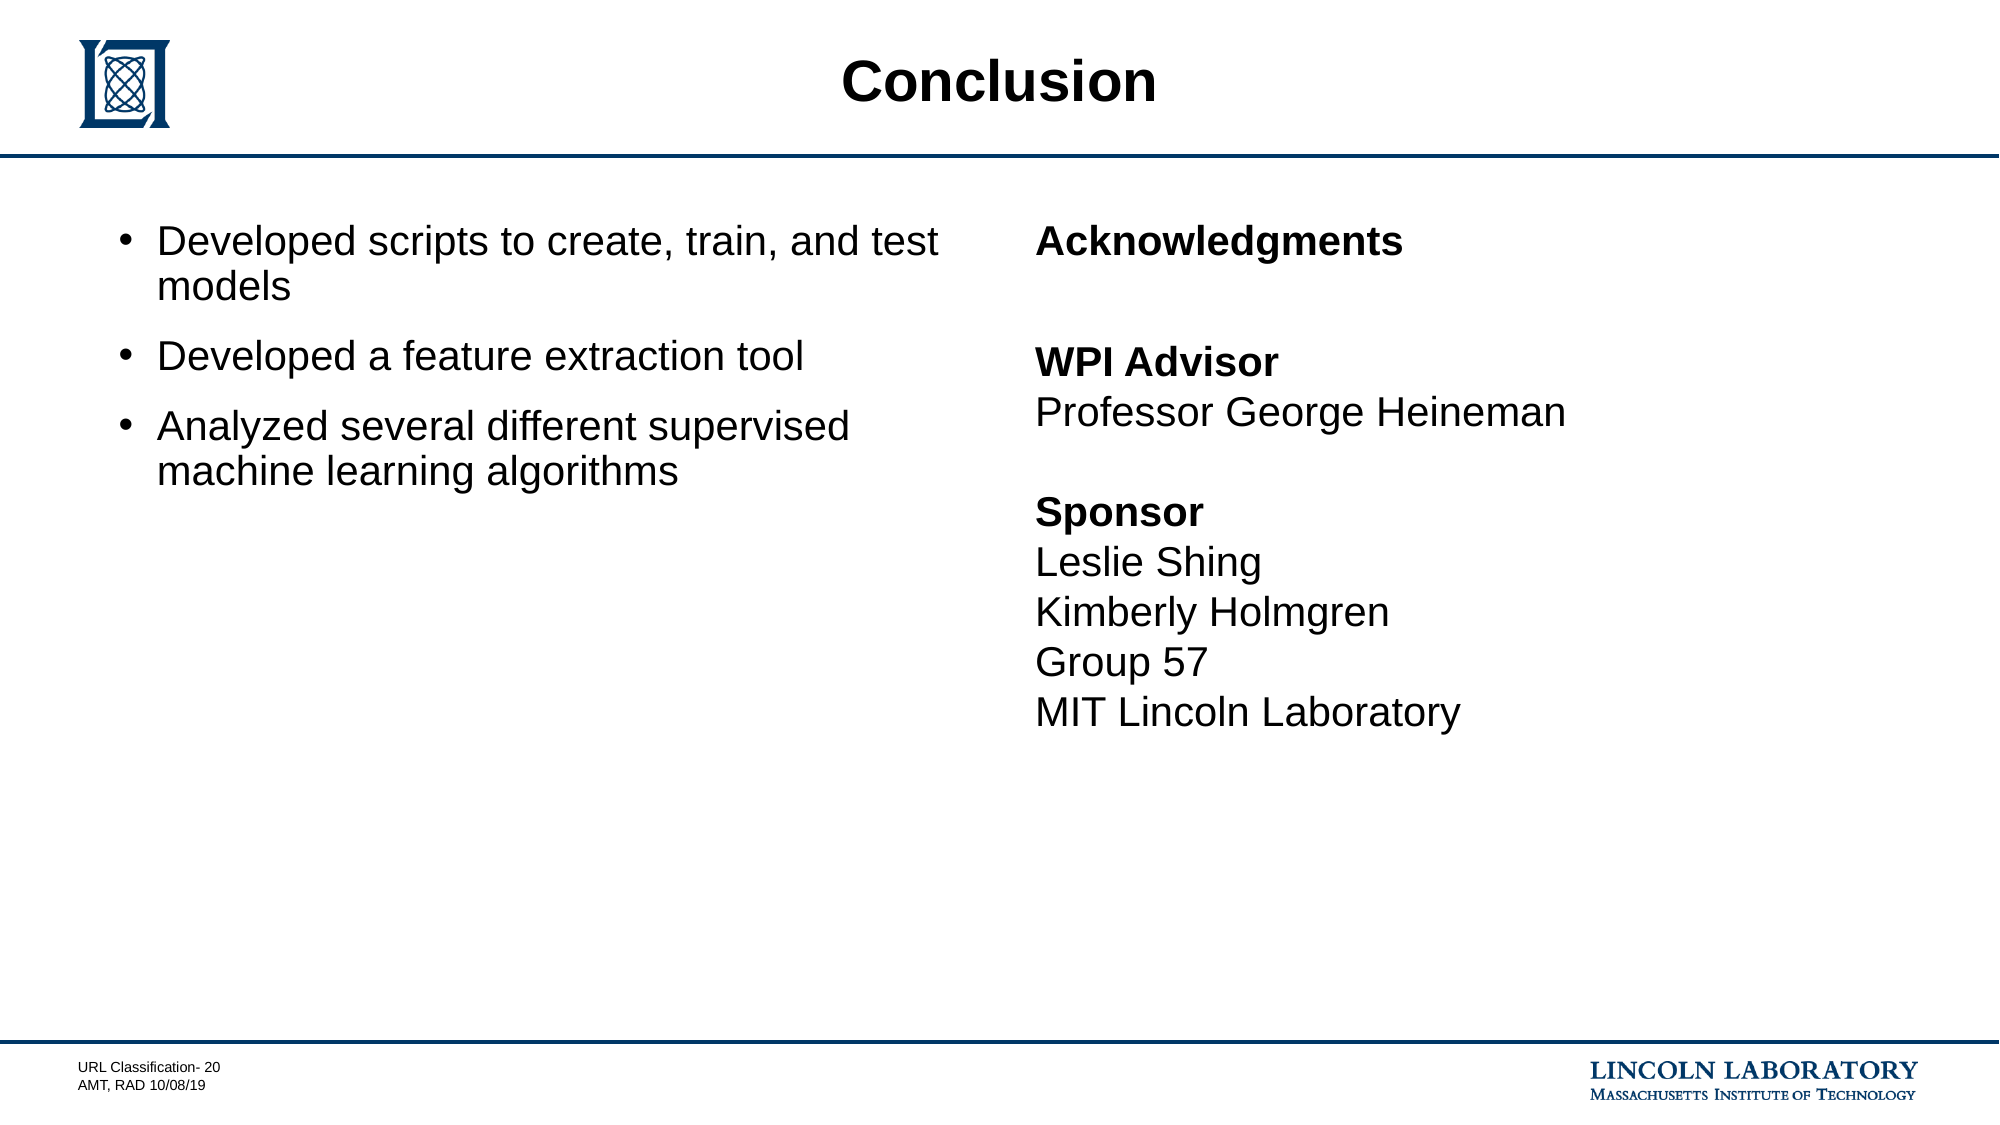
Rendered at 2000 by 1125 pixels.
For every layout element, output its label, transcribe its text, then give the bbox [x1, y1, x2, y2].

list Developed scripts to create, train, and test models Developed a feature extraction tool Analyzed several different supervised machine learning algorithms [103, 212, 977, 1005]
list Acknowledgments WPI Advisor Professor George Heineman Sponsor Leslie Shing Kimberly Holmgren Group 57 MIT Lincoln Laboratory [1020, 212, 1893, 1005]
picture [1588, 1061, 1918, 1100]
title Conclusion [205, 16, 1794, 151]
picture [79, 40, 170, 128]
